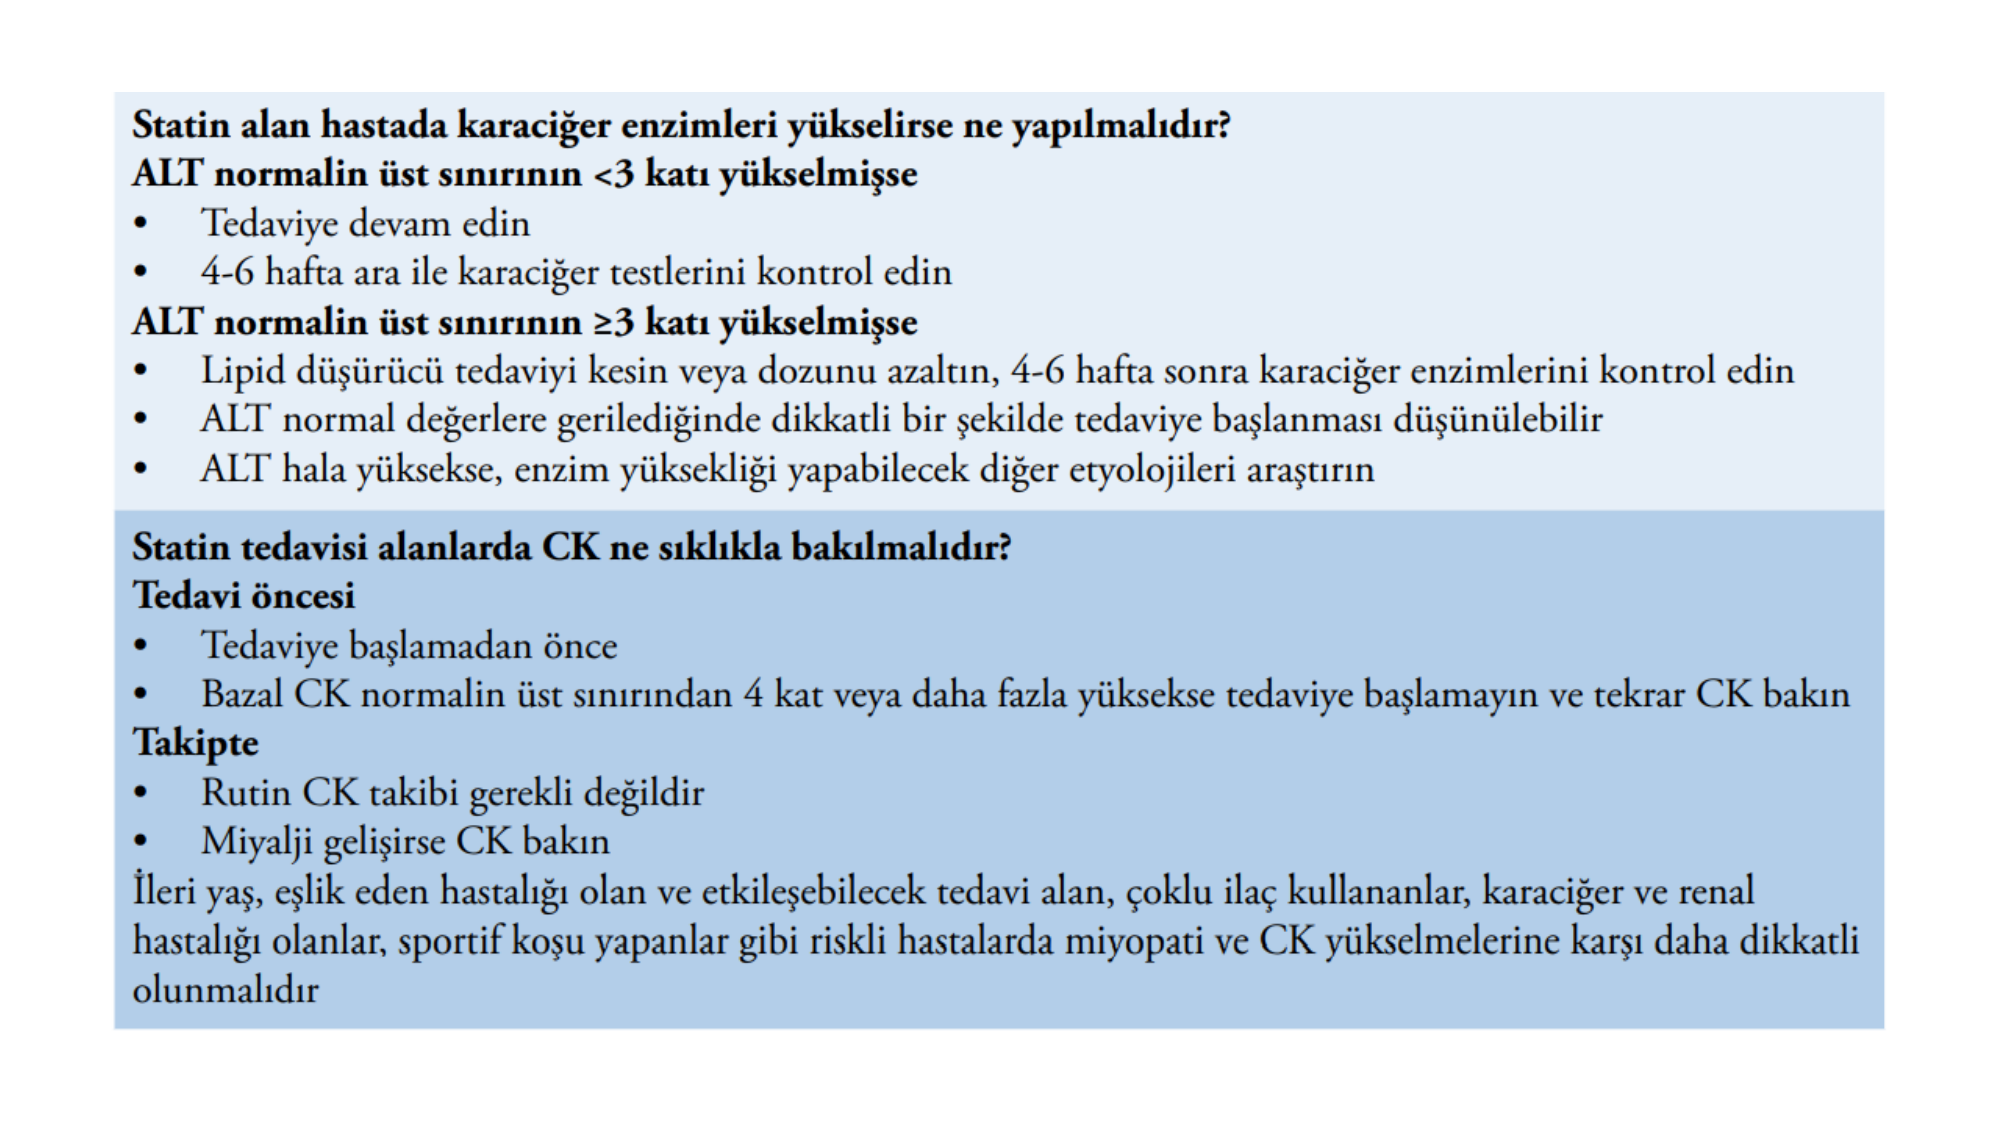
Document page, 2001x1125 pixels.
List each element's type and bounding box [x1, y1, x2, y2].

picture [92, 92, 1908, 1032]
